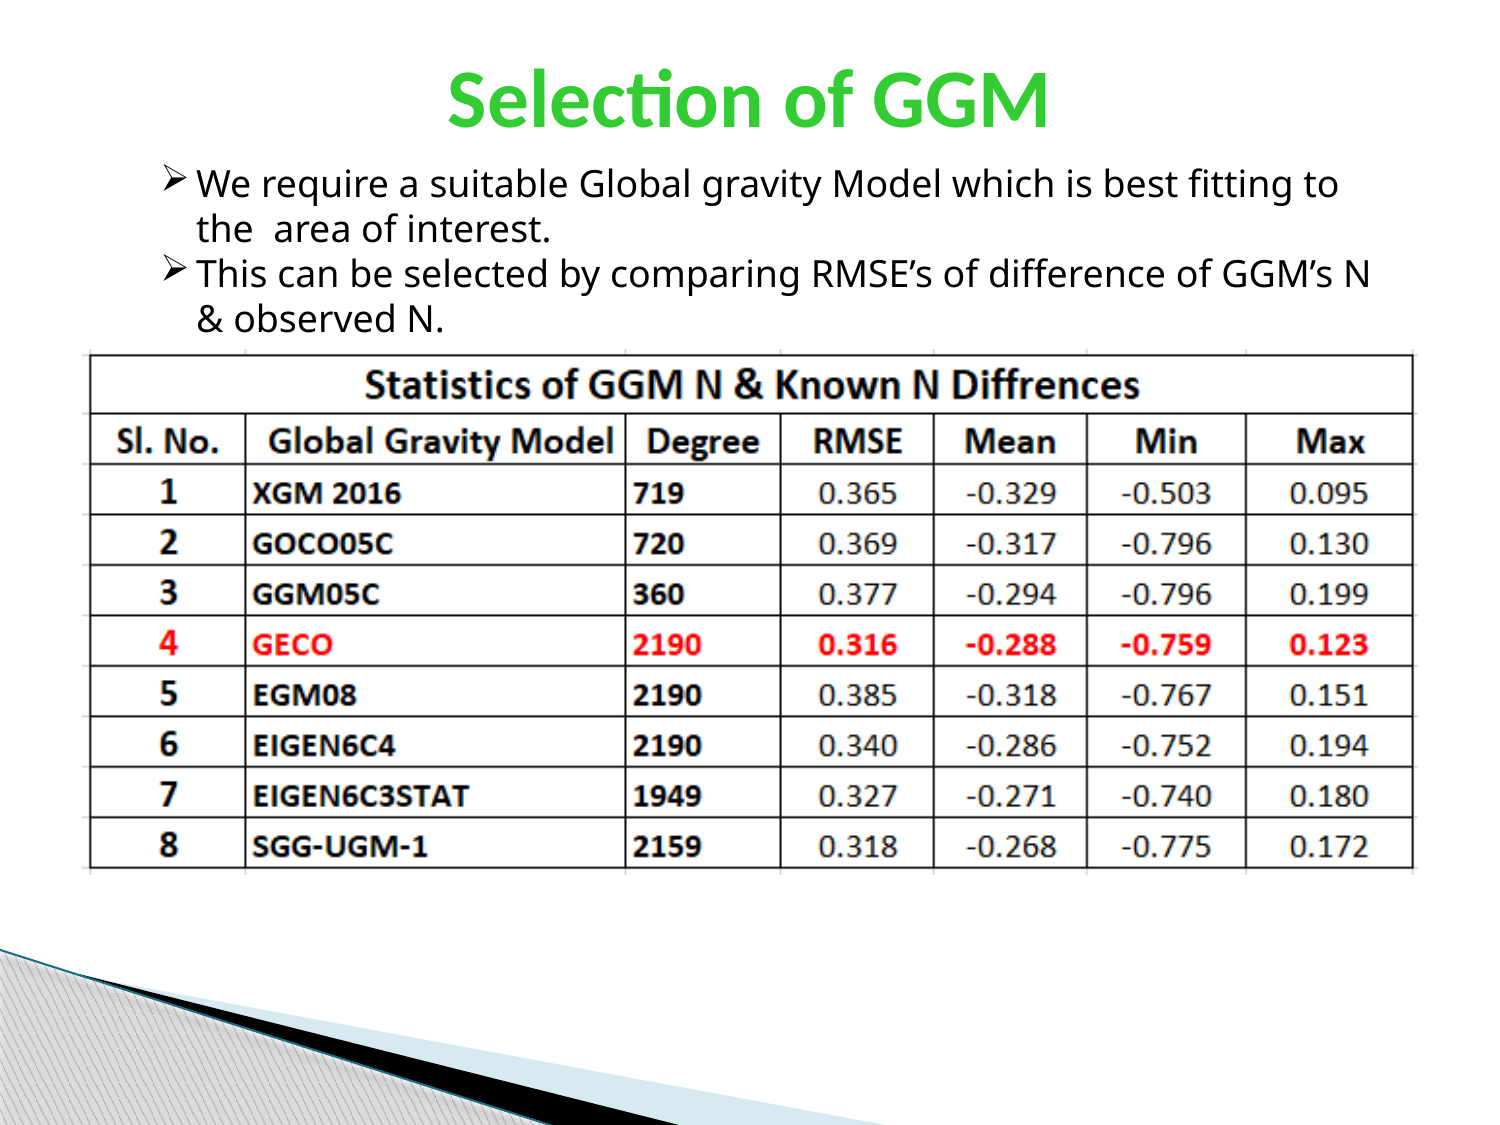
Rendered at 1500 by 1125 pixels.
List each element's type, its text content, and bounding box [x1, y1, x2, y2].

picture [82, 349, 1418, 876]
text_box Selection of GGM [106, 37, 1394, 150]
text_box We require a suitable Global gravity Model which is best fitting to the area of interest. This can be selected by comparing RMSE’s of difference of GGM’s N & observed N. [106, 153, 1394, 348]
